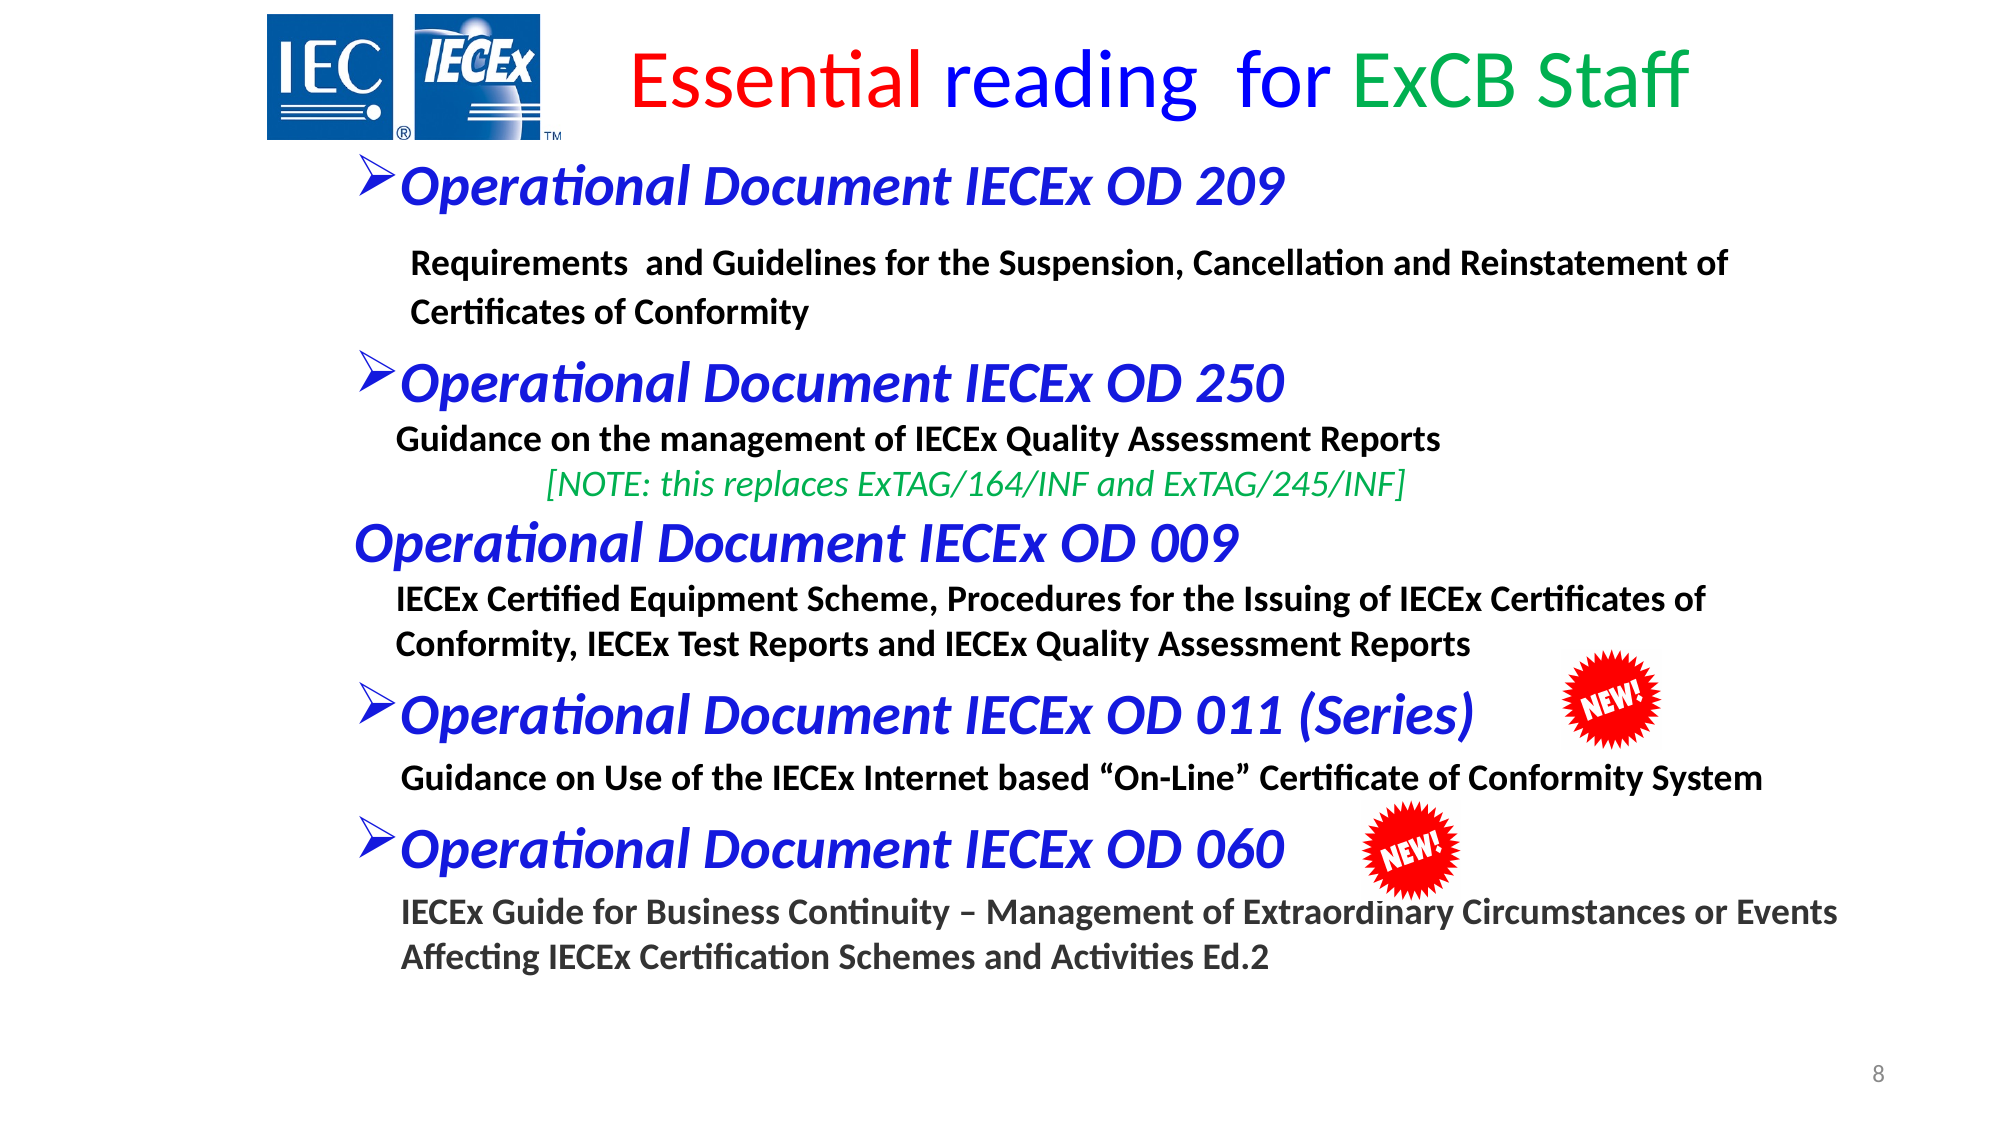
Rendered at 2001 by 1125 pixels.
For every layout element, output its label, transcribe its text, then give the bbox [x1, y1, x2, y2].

picture [267, 14, 561, 140]
slide_number 8 [1433, 1042, 1900, 1103]
picture [1561, 649, 1662, 750]
list Operational Document IECEx OD 209 Requirements and Guidelines for the Suspension, Cancellation and Reinstatement of Certificates of Conformity Operational Document IECEx OD 250 Guidance on the management of IECEx Quality Assessment Reports [NOTE: this replaces ExTAG/164/INF and ExTAG/245/INF] Operational Document IECEx OD 009 IECEx Certified Equipment Scheme, Procedures for the Issuing of IECEx Certificates of Conformity, IECEx Test Reports and IECEx Quality Assessment Reports Operational Document IECEx OD 011 (Series) Guidance on Use of the IECEx Internet based “On-Line” Certificate of Conformity System Operational Document IECEx OD 060 IECEx Guide for Business Continuity – Management of Extraordinary Circumstances or Events Affecting IECEx Certification Schemes and Activities Ed.2 [338, 139, 1881, 1002]
title Essential reading for ExCB Staff [610, 0, 1710, 139]
picture [1360, 800, 1462, 901]
